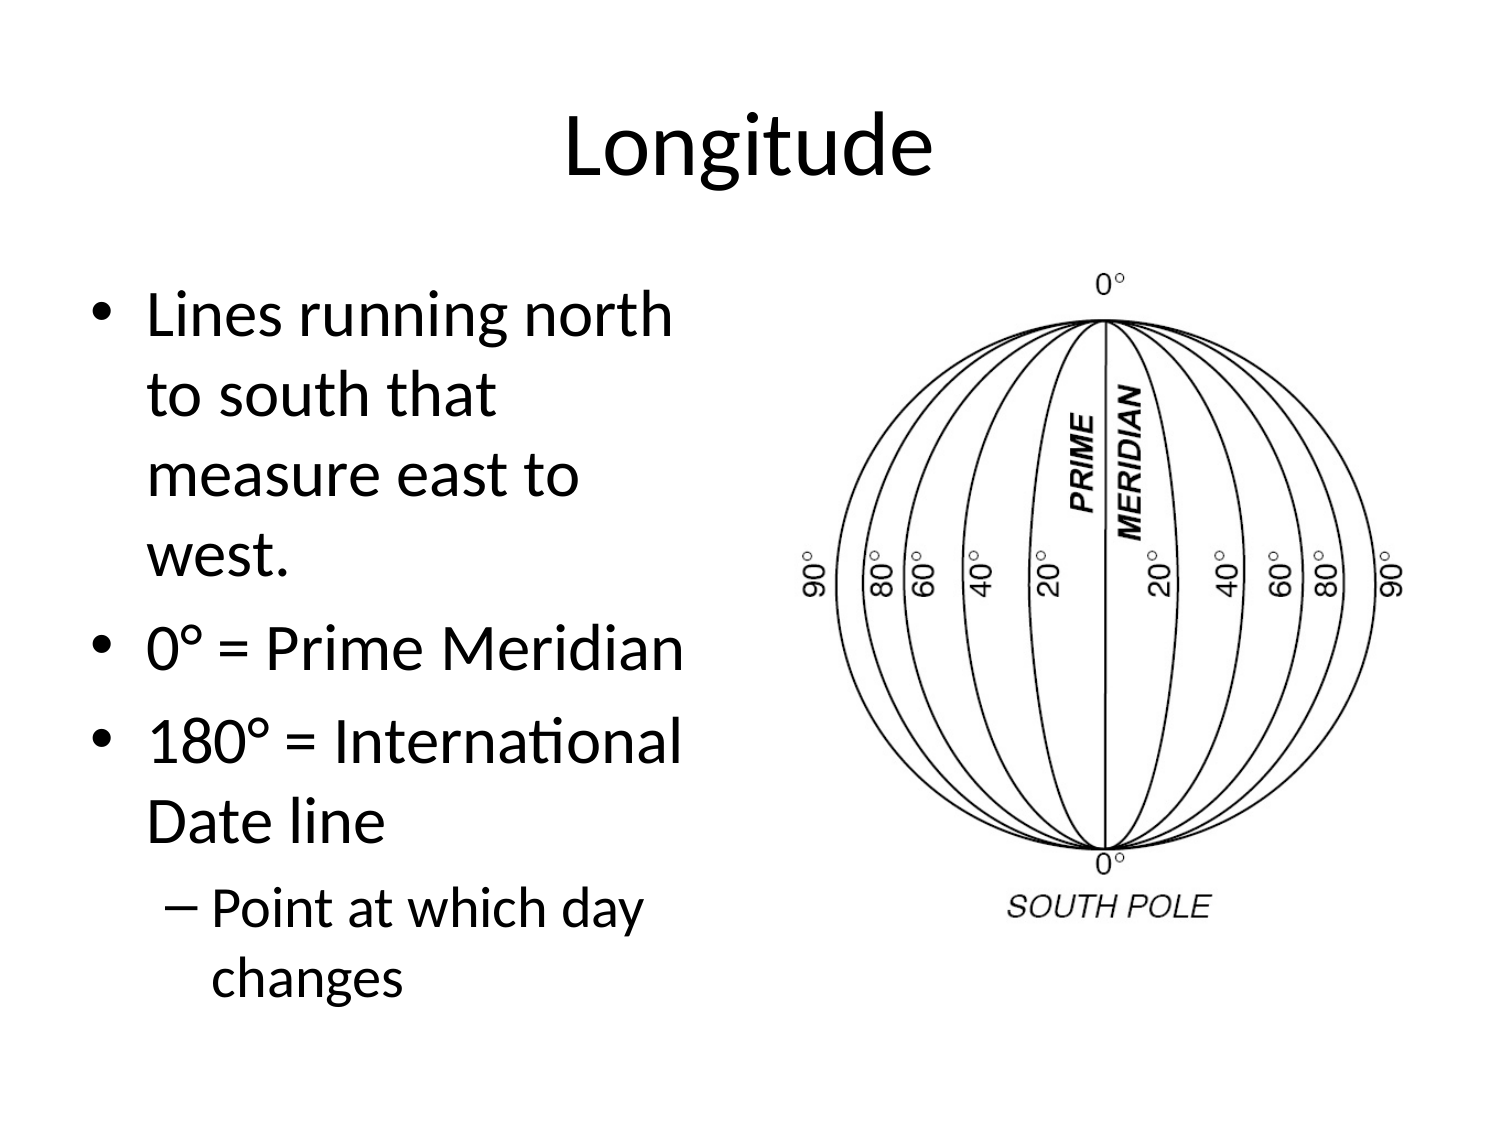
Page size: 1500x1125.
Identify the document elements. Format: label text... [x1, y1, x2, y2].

list Lines running north to south that measure east to west. 0° = Prime Meridian 180° = International Date line Point at which day changes [75, 262, 750, 1079]
picture [777, 262, 1426, 944]
title Longitude [75, 45, 1425, 233]
